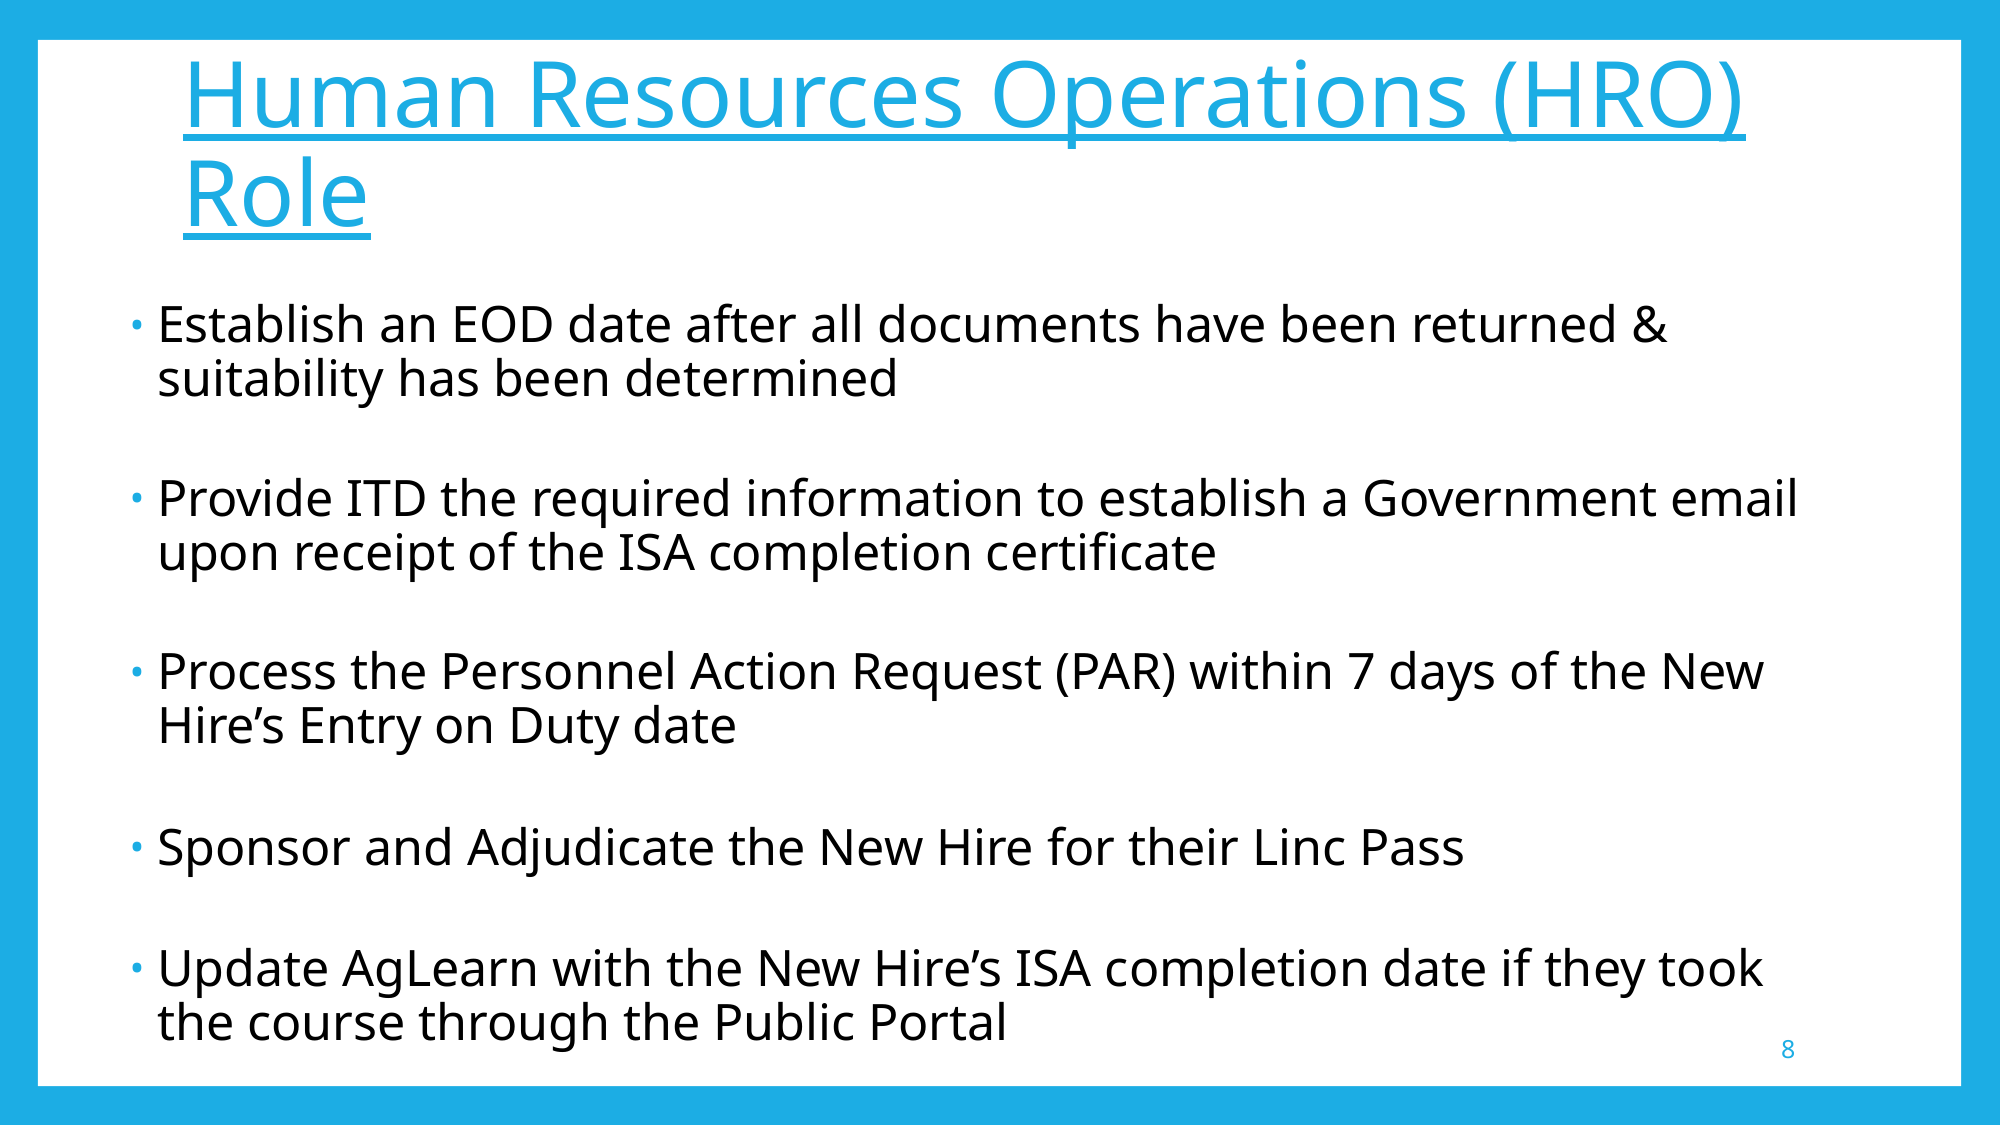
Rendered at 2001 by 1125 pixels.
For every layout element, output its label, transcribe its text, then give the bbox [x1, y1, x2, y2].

slide_number 8 [1530, 1020, 1811, 1081]
list Establish an EOD date after all documents have been returned & suitability has been determined Provide ITD the required information to establish a Government email upon receipt of the ISA completion certificate Process the Personnel Action Request (PAR) within 7 days of the New Hire’s Entry on Duty date Sponsor and Adjudicate the New Hire for their Linc Pass Update AgLearn with the New Hire’s ISA completion date if they took the course through the Public Portal [107, 215, 1837, 1063]
title Human Resources Operations (HRO) Role [168, 78, 1818, 215]
